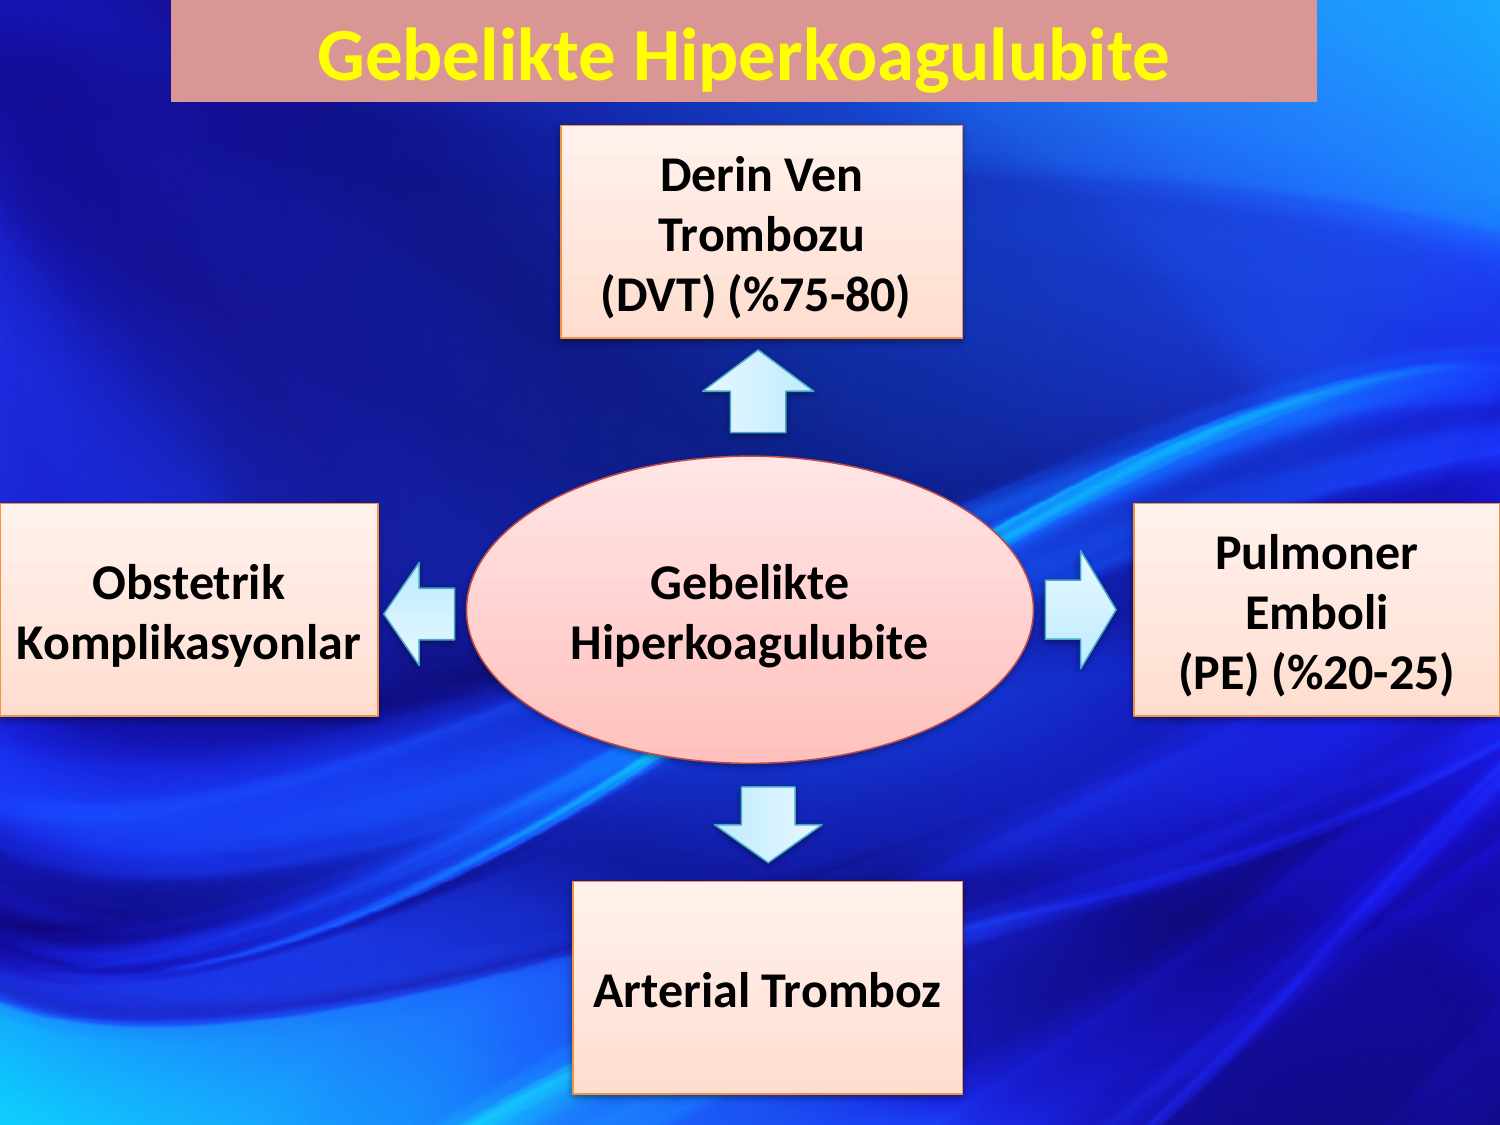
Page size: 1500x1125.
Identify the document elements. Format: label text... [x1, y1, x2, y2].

picture [0, 0, 1500, 1125]
text_box [1044, 549, 1117, 670]
title Gebelikte Hiperkoagulubite [171, 0, 1317, 102]
text_box Arterial Tromboz [572, 881, 963, 1095]
text_box [713, 786, 823, 864]
picture [144, 1088, 153, 1094]
text_box [383, 561, 456, 667]
text_box Pulmoner Emboli (PE) (%20-25) [1133, 503, 1500, 717]
text_box [701, 349, 815, 434]
text_box Derin Ven Trombozu (DVT) (%75-80) [560, 125, 963, 339]
text_box Gebelikte Hiperkoagulubite [465, 455, 1035, 765]
text_box Obstetrik Komplikasyonlar [0, 503, 379, 717]
